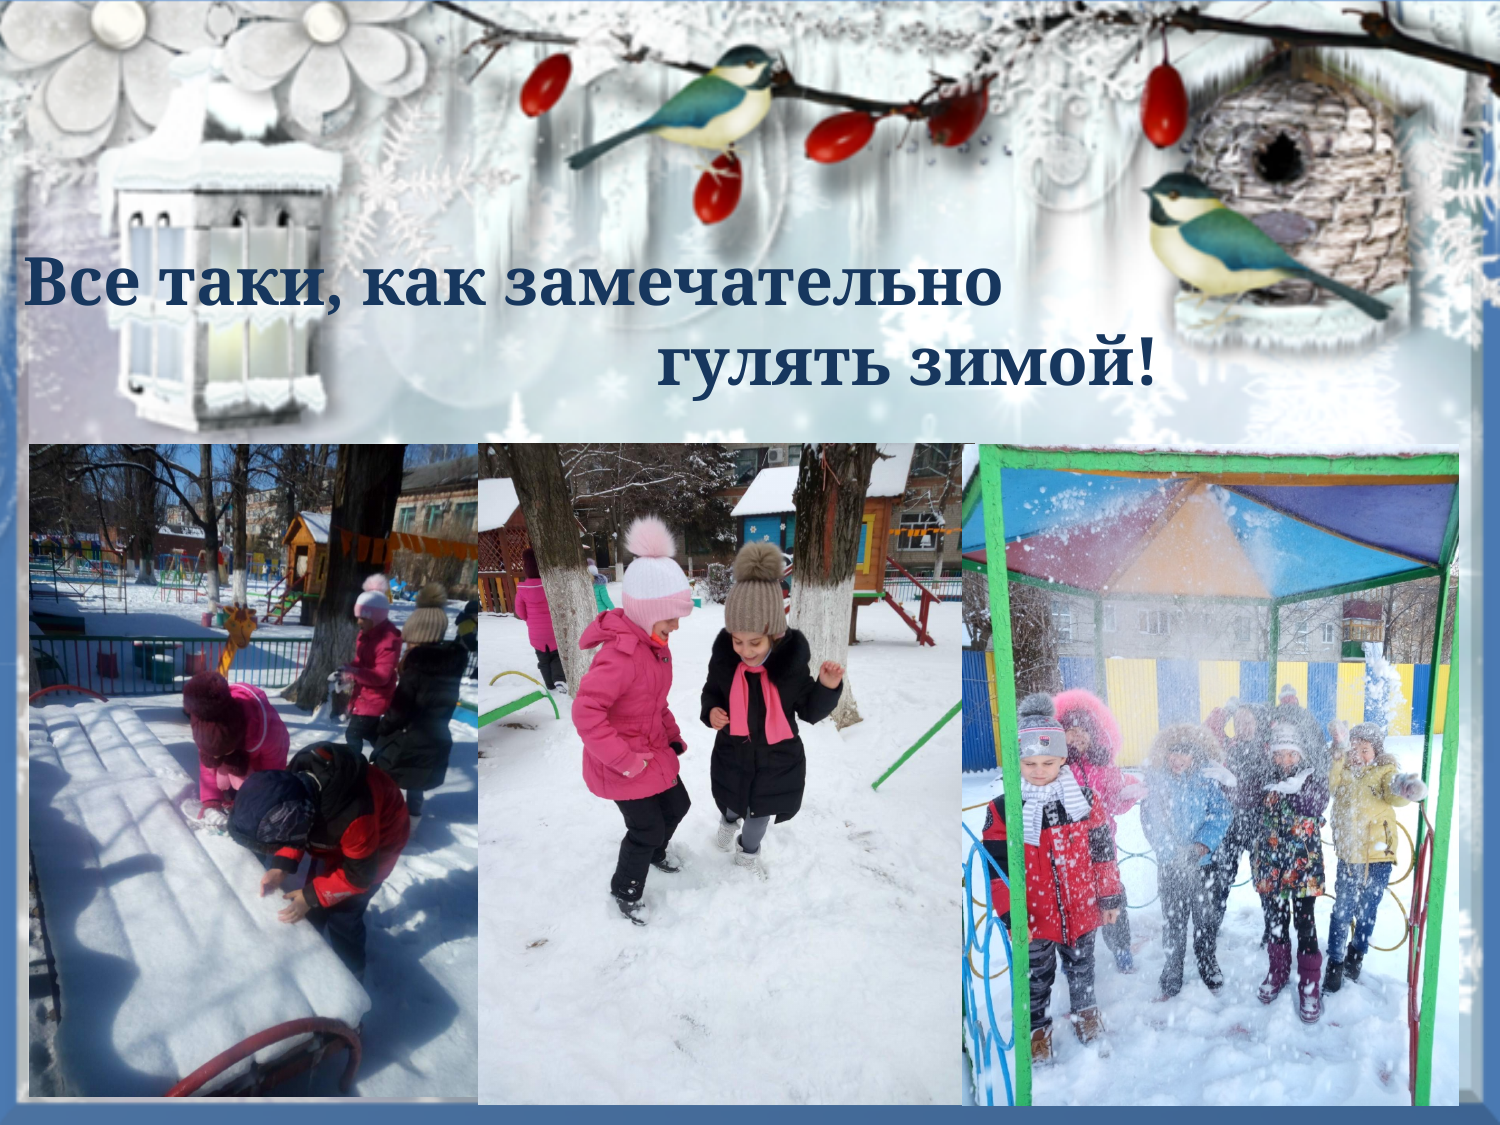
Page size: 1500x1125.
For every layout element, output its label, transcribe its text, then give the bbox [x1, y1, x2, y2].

picture [0, 0, 1500, 1125]
text_box Все таки, как замечательно гулять зимой! [0, 231, 1176, 407]
